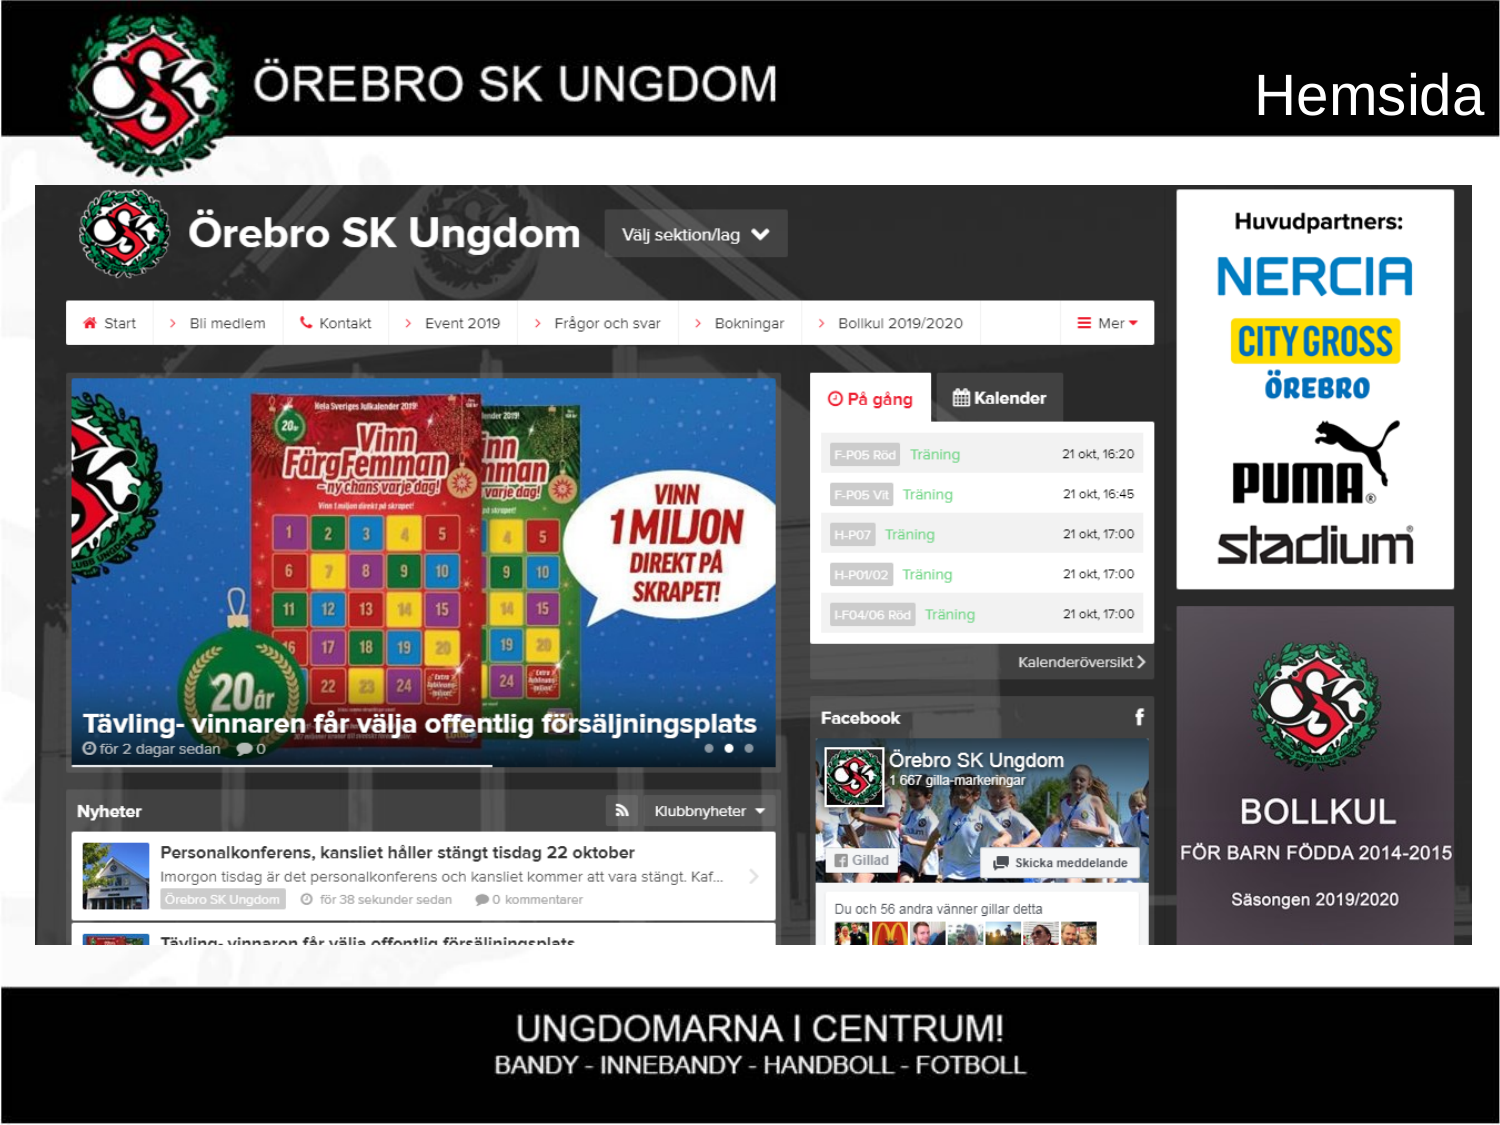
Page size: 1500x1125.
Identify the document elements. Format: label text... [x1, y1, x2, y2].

picture [0, 0, 1500, 1125]
text_box Hemsida [820, 38, 1500, 136]
